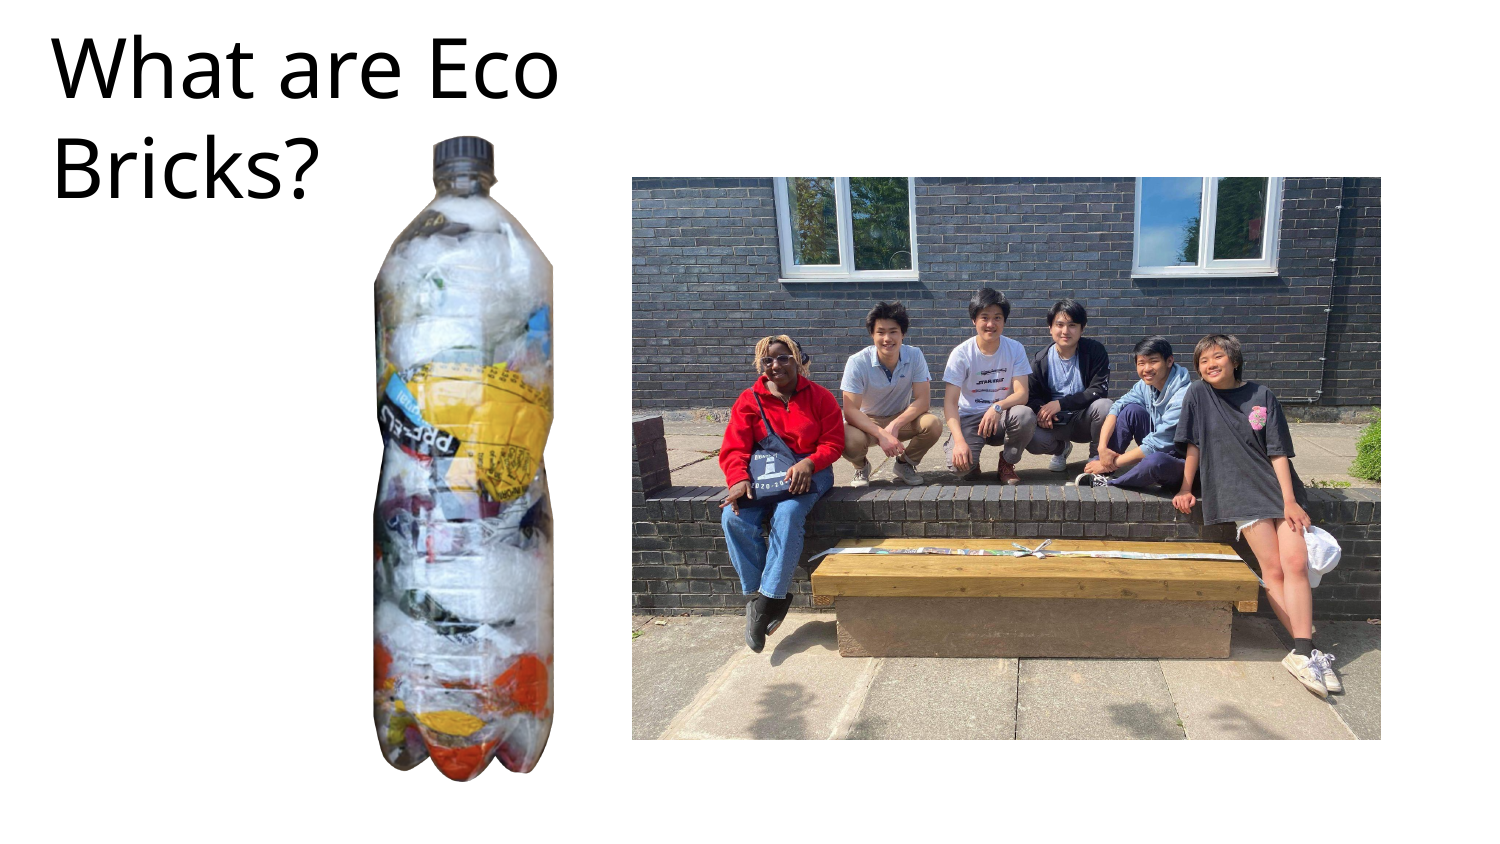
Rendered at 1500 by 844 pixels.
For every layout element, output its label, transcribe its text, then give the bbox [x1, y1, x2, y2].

text_box What are Eco Bricks? [35, 0, 714, 230]
picture [357, 135, 570, 784]
picture [632, 177, 1382, 740]
